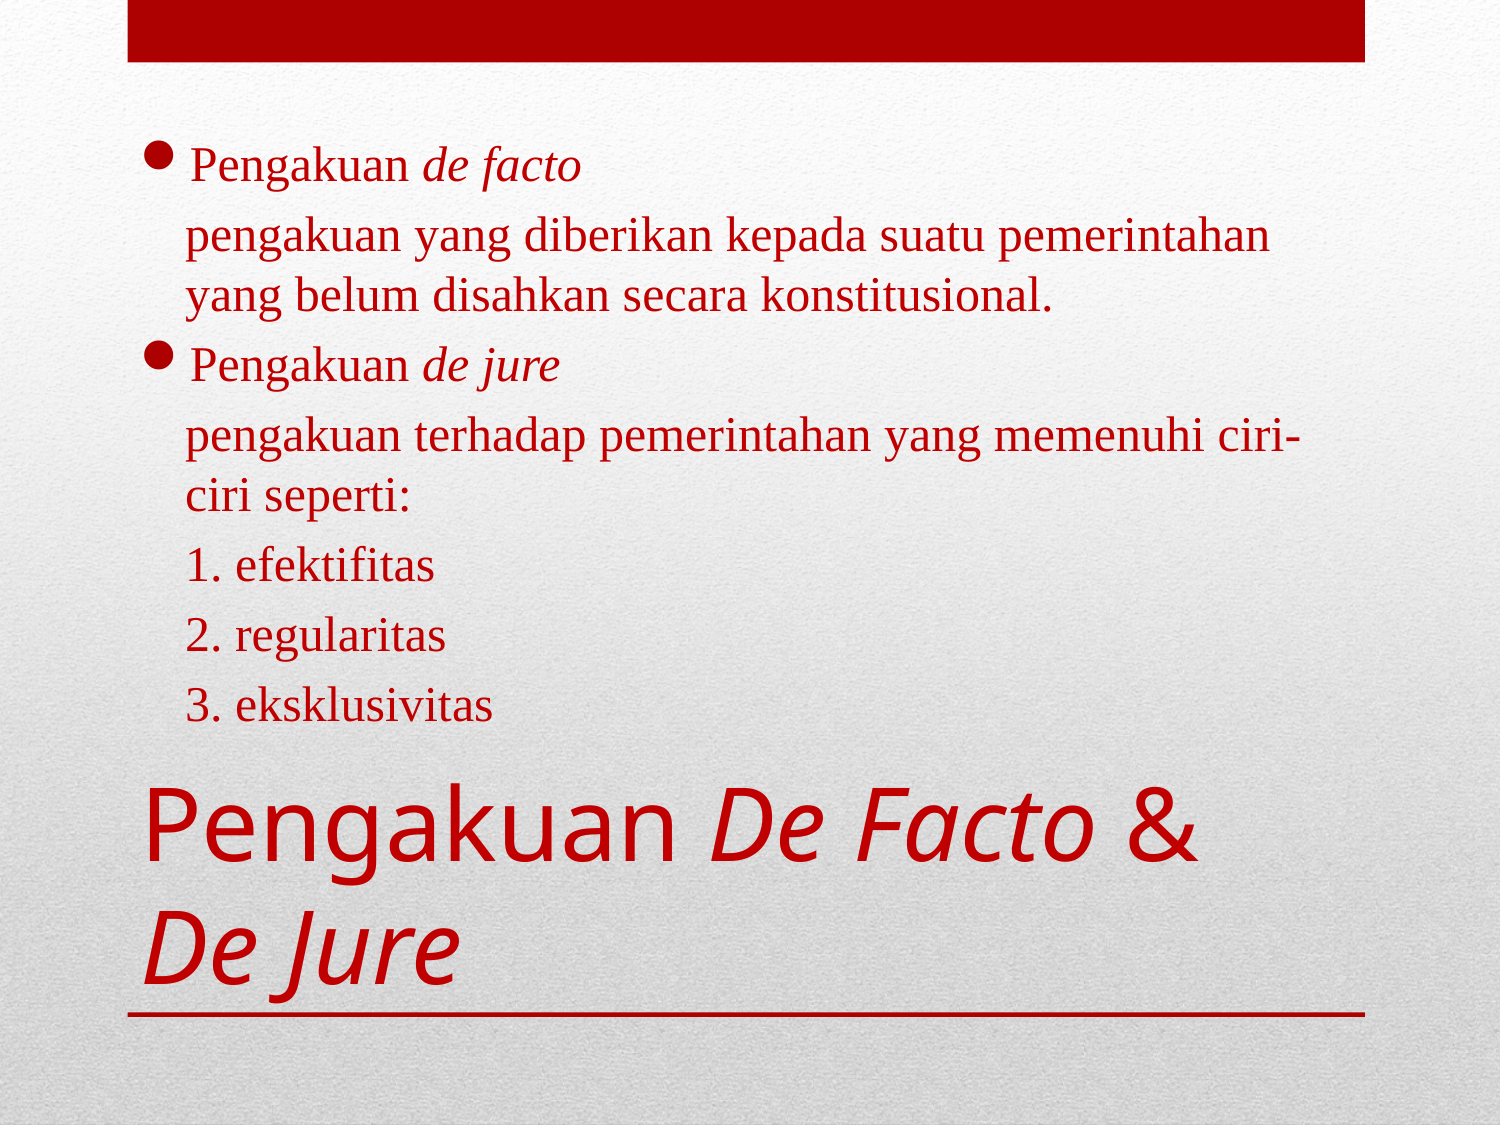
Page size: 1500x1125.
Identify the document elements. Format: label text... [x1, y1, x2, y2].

list Pengakuan de facto pengakuan yang diberikan kepada suatu pemerintahan yang belum disahkan secara konstitusional. Pengakuan de jure pengakuan terhadap pemerintahan yang memenuhi ciri-ciri seperti: 1. efektifitas 2. regularitas 3. eksklusivitas [125, 112, 1363, 750]
title Pengakuan De Facto & De Jure [125, 750, 1238, 1013]
